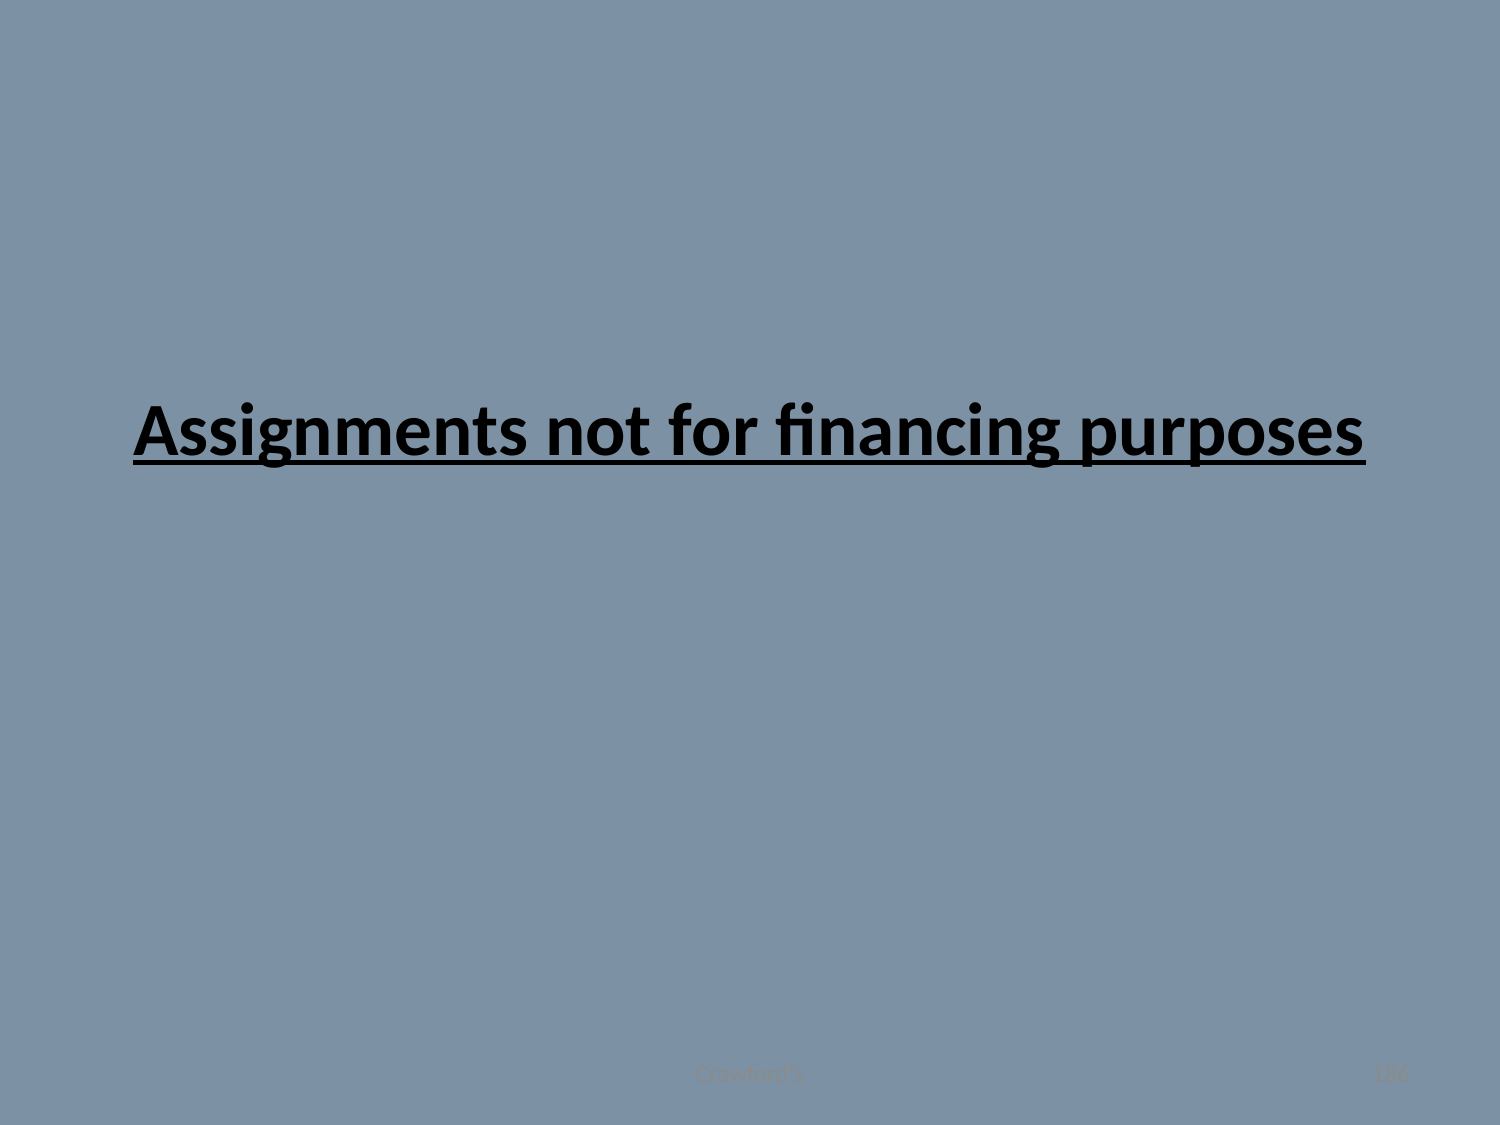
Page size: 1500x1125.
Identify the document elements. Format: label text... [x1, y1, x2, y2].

footer Crawford's [512, 1042, 988, 1103]
title Assignments not for financing purposes [112, 349, 1388, 591]
slide_number 186 [1074, 1042, 1425, 1103]
